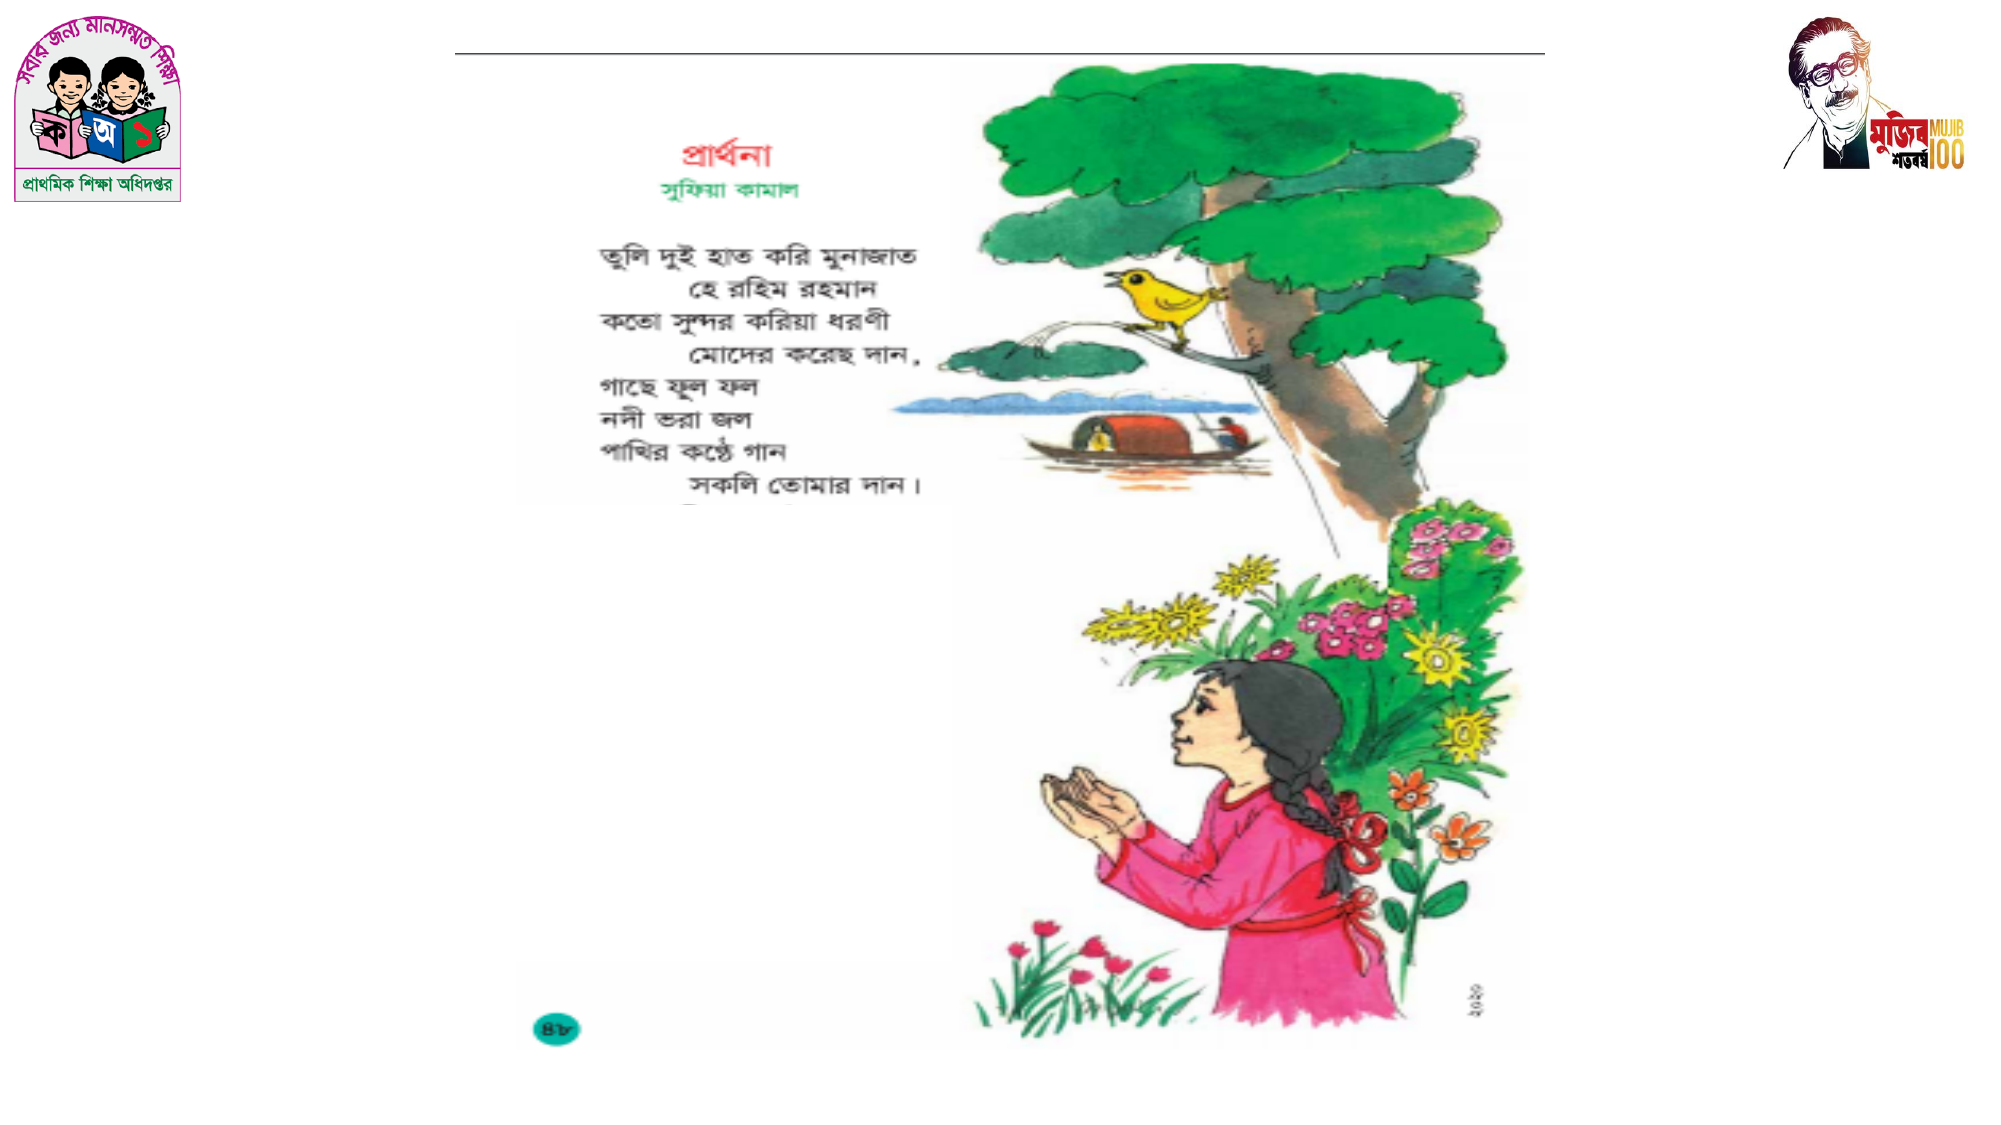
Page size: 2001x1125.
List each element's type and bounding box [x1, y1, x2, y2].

picture [455, 53, 1545, 1072]
picture [14, 16, 181, 202]
picture [1764, 0, 1982, 186]
